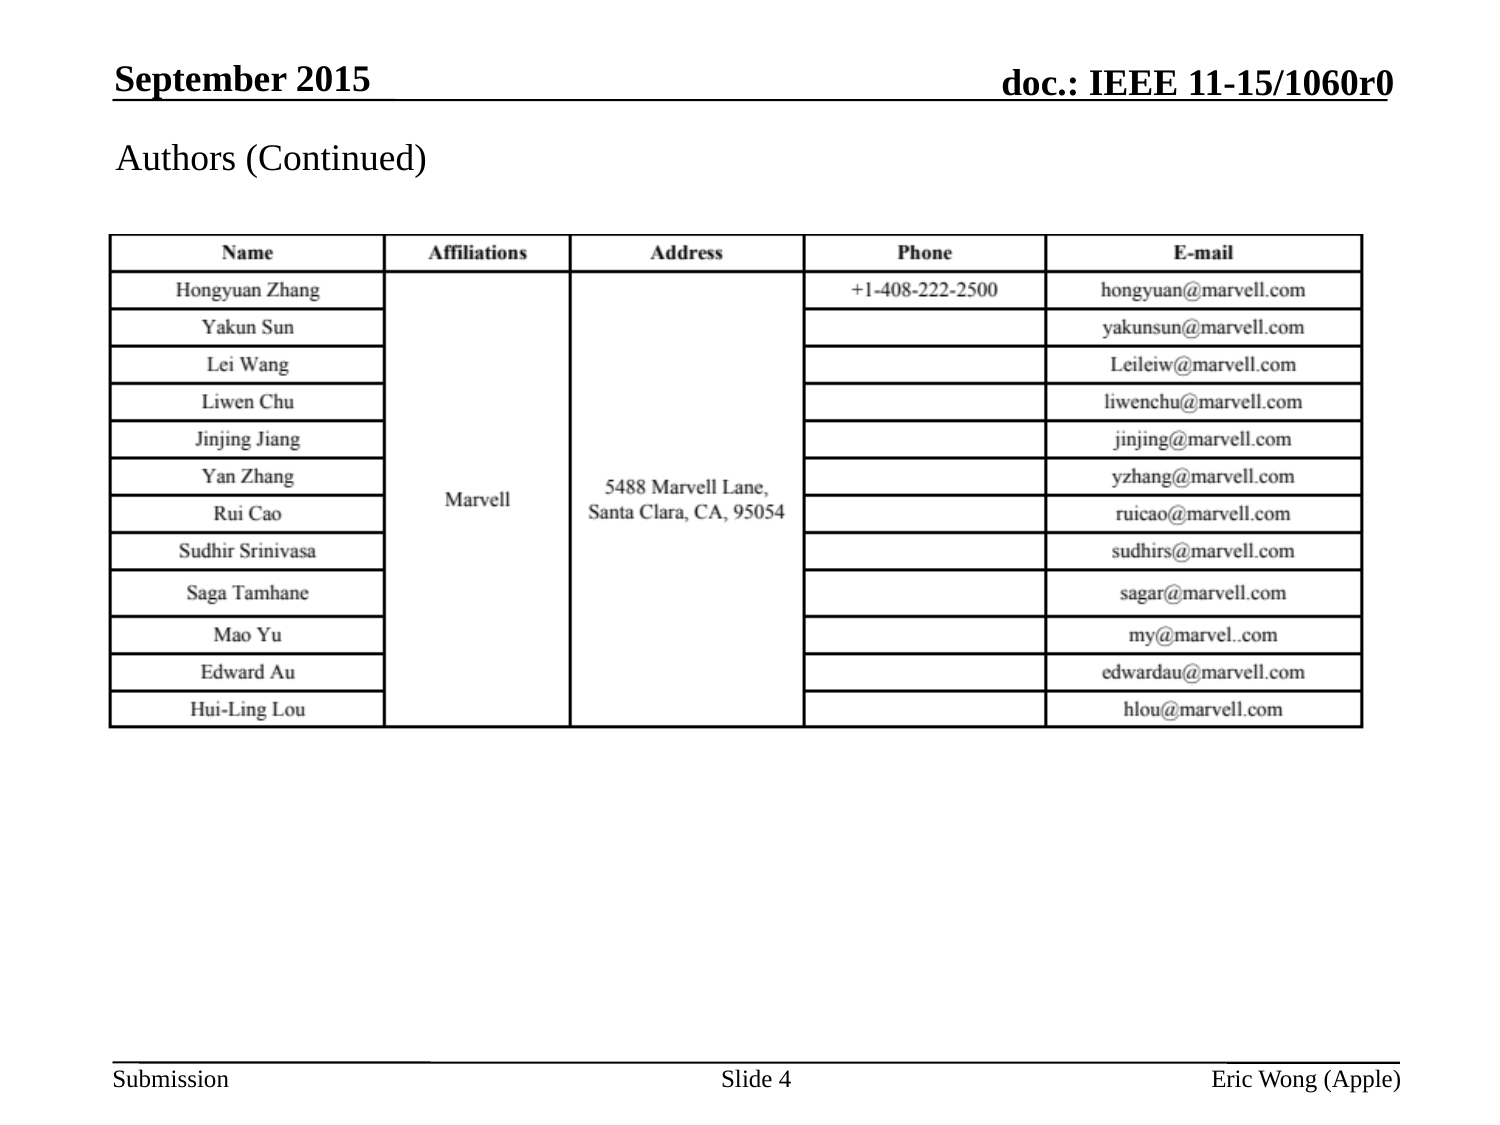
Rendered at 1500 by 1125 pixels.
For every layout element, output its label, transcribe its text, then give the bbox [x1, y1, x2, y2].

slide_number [114, 54, 493, 100]
footer Eric Wong (Apple) [902, 1061, 1402, 1093]
slide_number Slide 4 [712, 1061, 800, 1123]
text_box Authors (Continued) [100, 125, 550, 188]
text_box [95, 233, 1500, 752]
